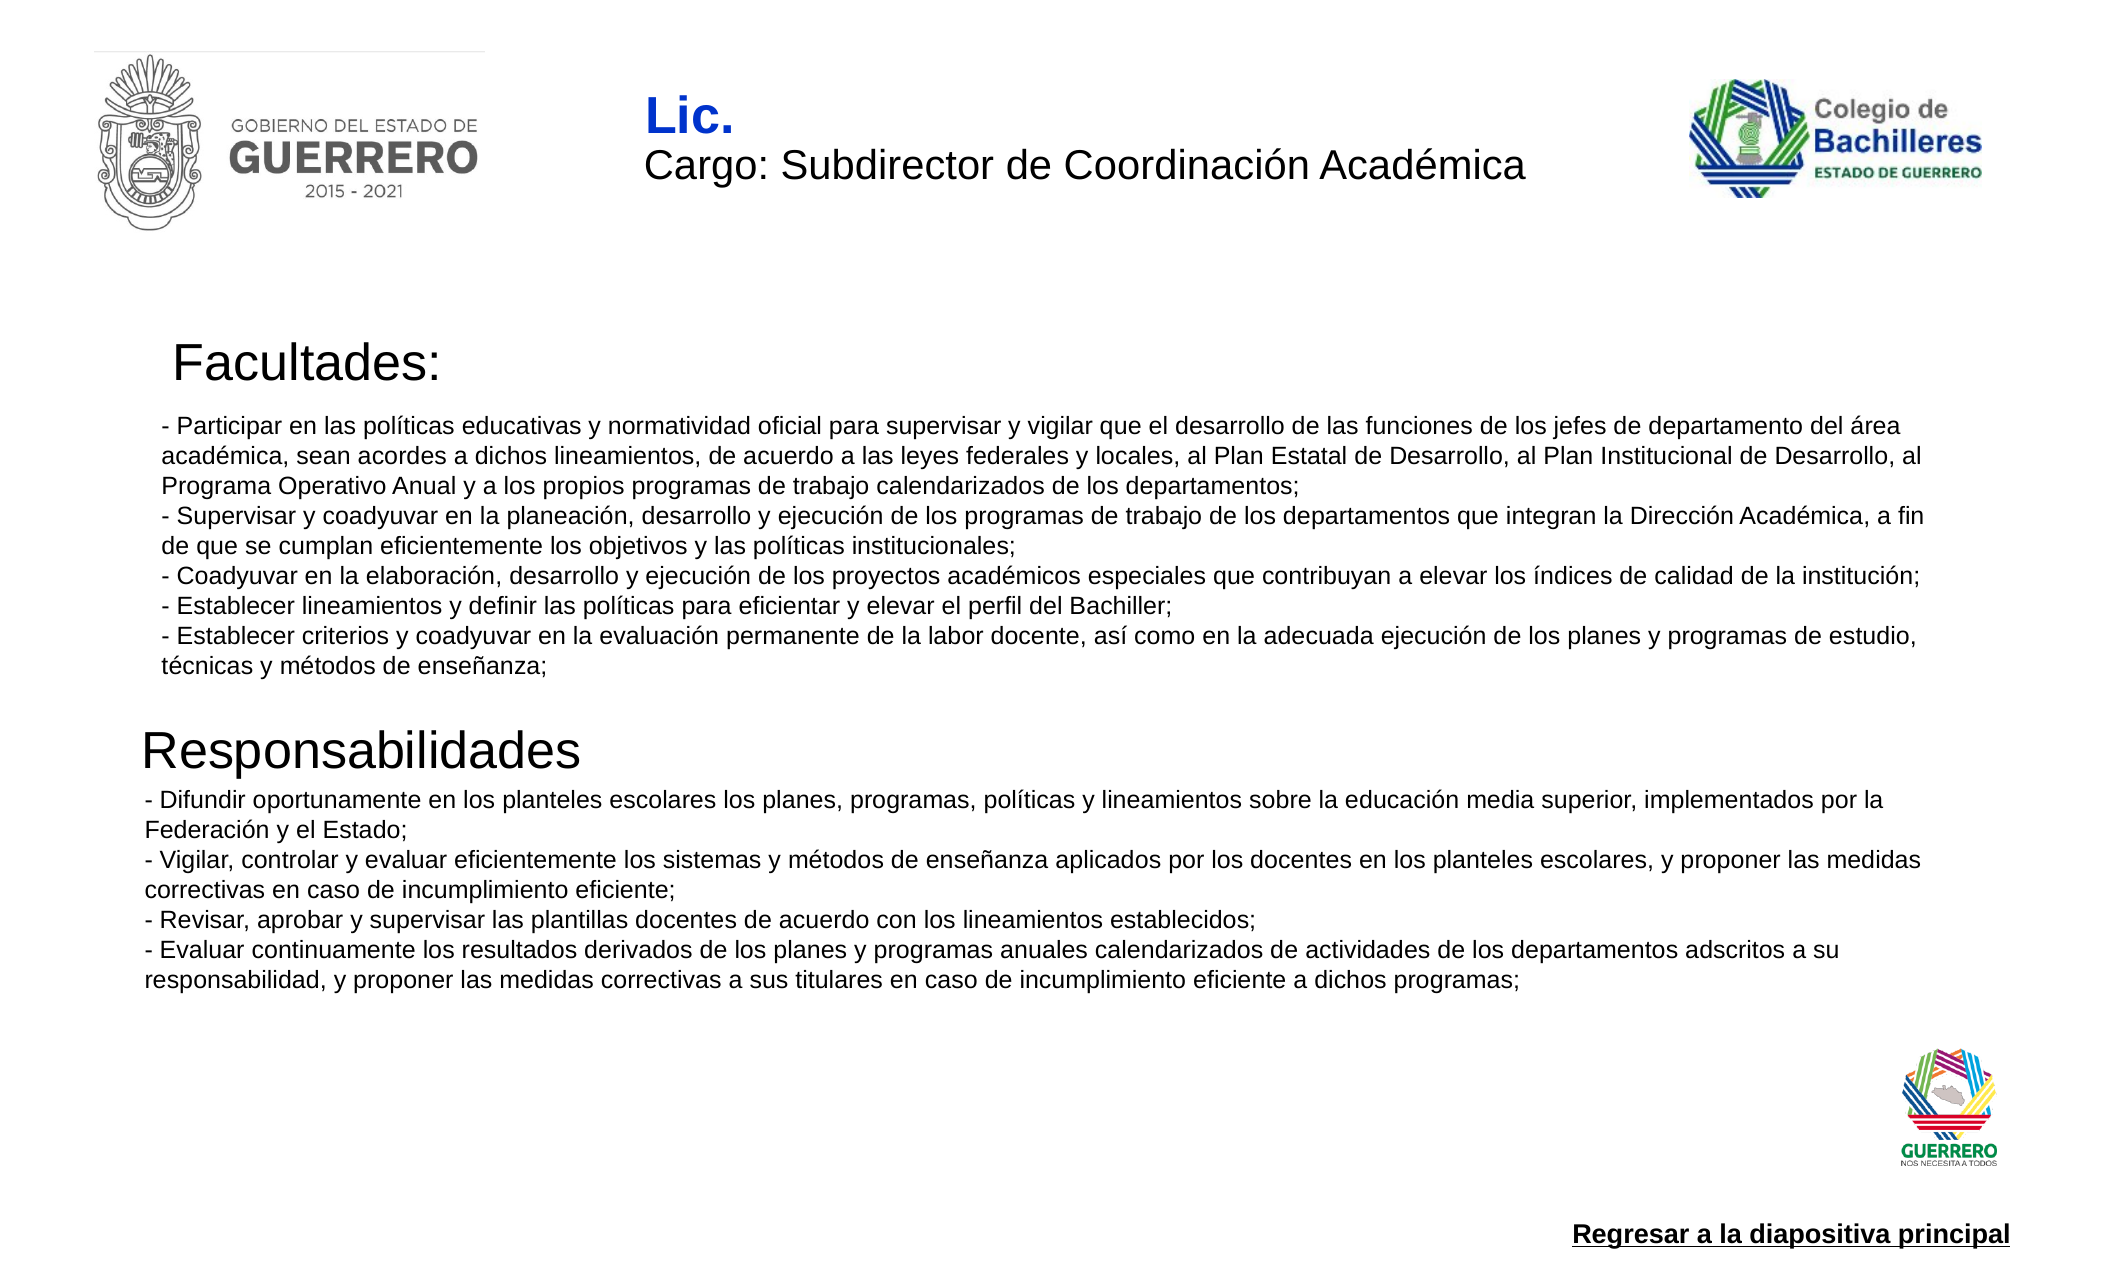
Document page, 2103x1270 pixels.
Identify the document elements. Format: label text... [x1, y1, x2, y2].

text_box Regresar a la diapositiva principal [1551, 1205, 2032, 1261]
picture [94, 51, 485, 235]
text_box Cargo: Subdirector de Coordinación Académica [622, 127, 1548, 200]
picture [1688, 79, 1982, 199]
text_box Responsabilidades [120, 705, 603, 791]
picture [1901, 1048, 1997, 1166]
text_box Lic. [624, 70, 786, 127]
text_box Facultades: [151, 317, 493, 398]
text_box - Participar en las políticas educativas y normatividad oficial para supervisar y vigilar que el desarrollo de las funciones de los jefes de departamento del área académica, sean acordes a dichos lineamientos, de acuerdo a las leyes federales y locales, al Plan Estatal de Desarrollo, al Plan Institucional de Desarrollo, al Programa Operativo Anual y a los propios programas de trabajo calendarizados de los departamentos; - Supervisar y coadyuvar en la planeación, desarrollo y ejecución de los programas de trabajo de los departamentos que integran la Dirección Académica, a fin de que se cumplan eficientemente los objetivos y las políticas institucionales; - Coadyuvar en la elaboración, desarrollo y ejecución de los proyectos académicos especiales que contribuyan a elevar los índices de calidad de la institución; - Establecer lineamientos y definir las políticas para eficientar y elevar el perfil del Bachiller; - Establecer criterios y coadyuvar en la evaluación permanente de la labor docente, así como en la adecuada ejecución de los planes y programas de estudio, técnicas y métodos de enseñanza; [140, 398, 1961, 691]
text_box - Difundir oportunamente en los planteles escolares los planes, programas, políticas y lineamientos sobre la educación media superior, implementados por la Federación y el Estado; - Vigilar, controlar y evaluar eficientemente los sistemas y métodos de enseñanza aplicados por los docentes en los planteles escolares, y proponer las medidas correctivas en caso de incumplimiento eficiente; - Revisar, aprobar y supervisar las plantillas docentes de acuerdo con los lineamientos establecidos; - Evaluar continuamente los resultados derivados de los planes y programas anuales calendarizados de actividades de los departamentos adscritos a su responsabilidad, y proponer las medidas correctivas a sus titulares en caso de incumplimiento eficiente a dichos programas; [129, 776, 1961, 1001]
